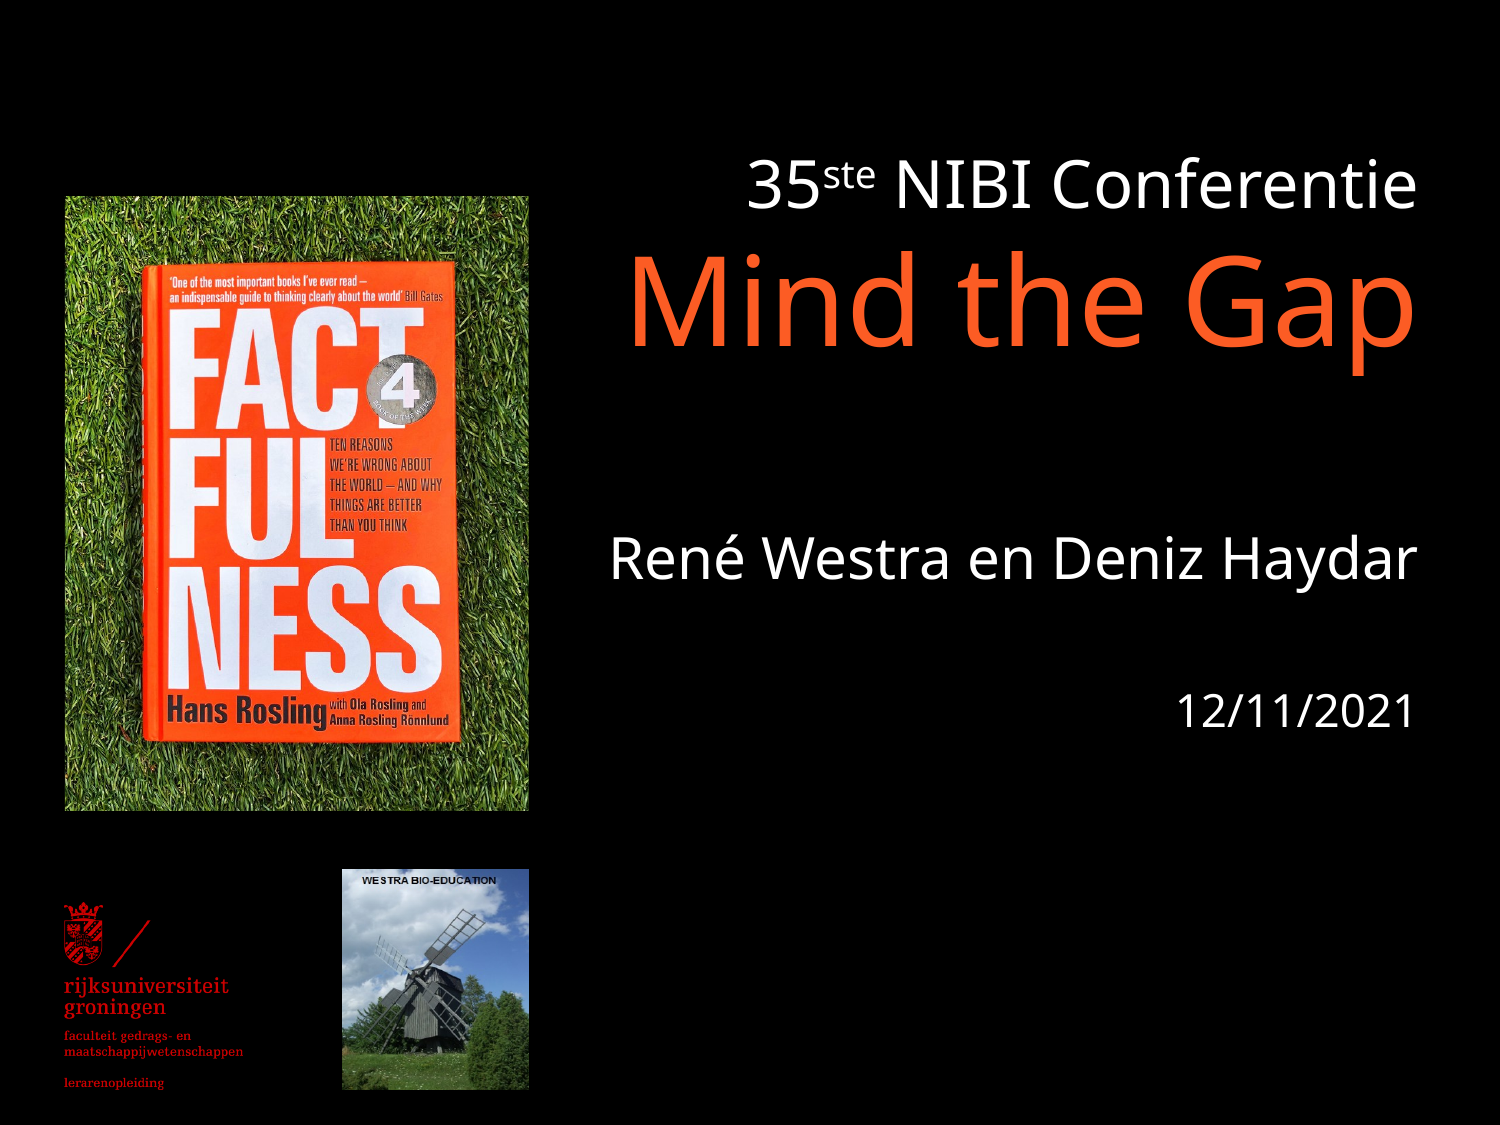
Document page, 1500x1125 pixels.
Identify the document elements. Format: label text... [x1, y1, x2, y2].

picture [64, 902, 243, 1090]
picture [342, 869, 529, 1090]
subtitle René Westra en Deniz Haydar 12/11/2021 [533, 513, 1434, 802]
picture [64, 196, 529, 811]
title 35ste NIBI Conferentie Mind the Gap [160, 90, 1436, 504]
